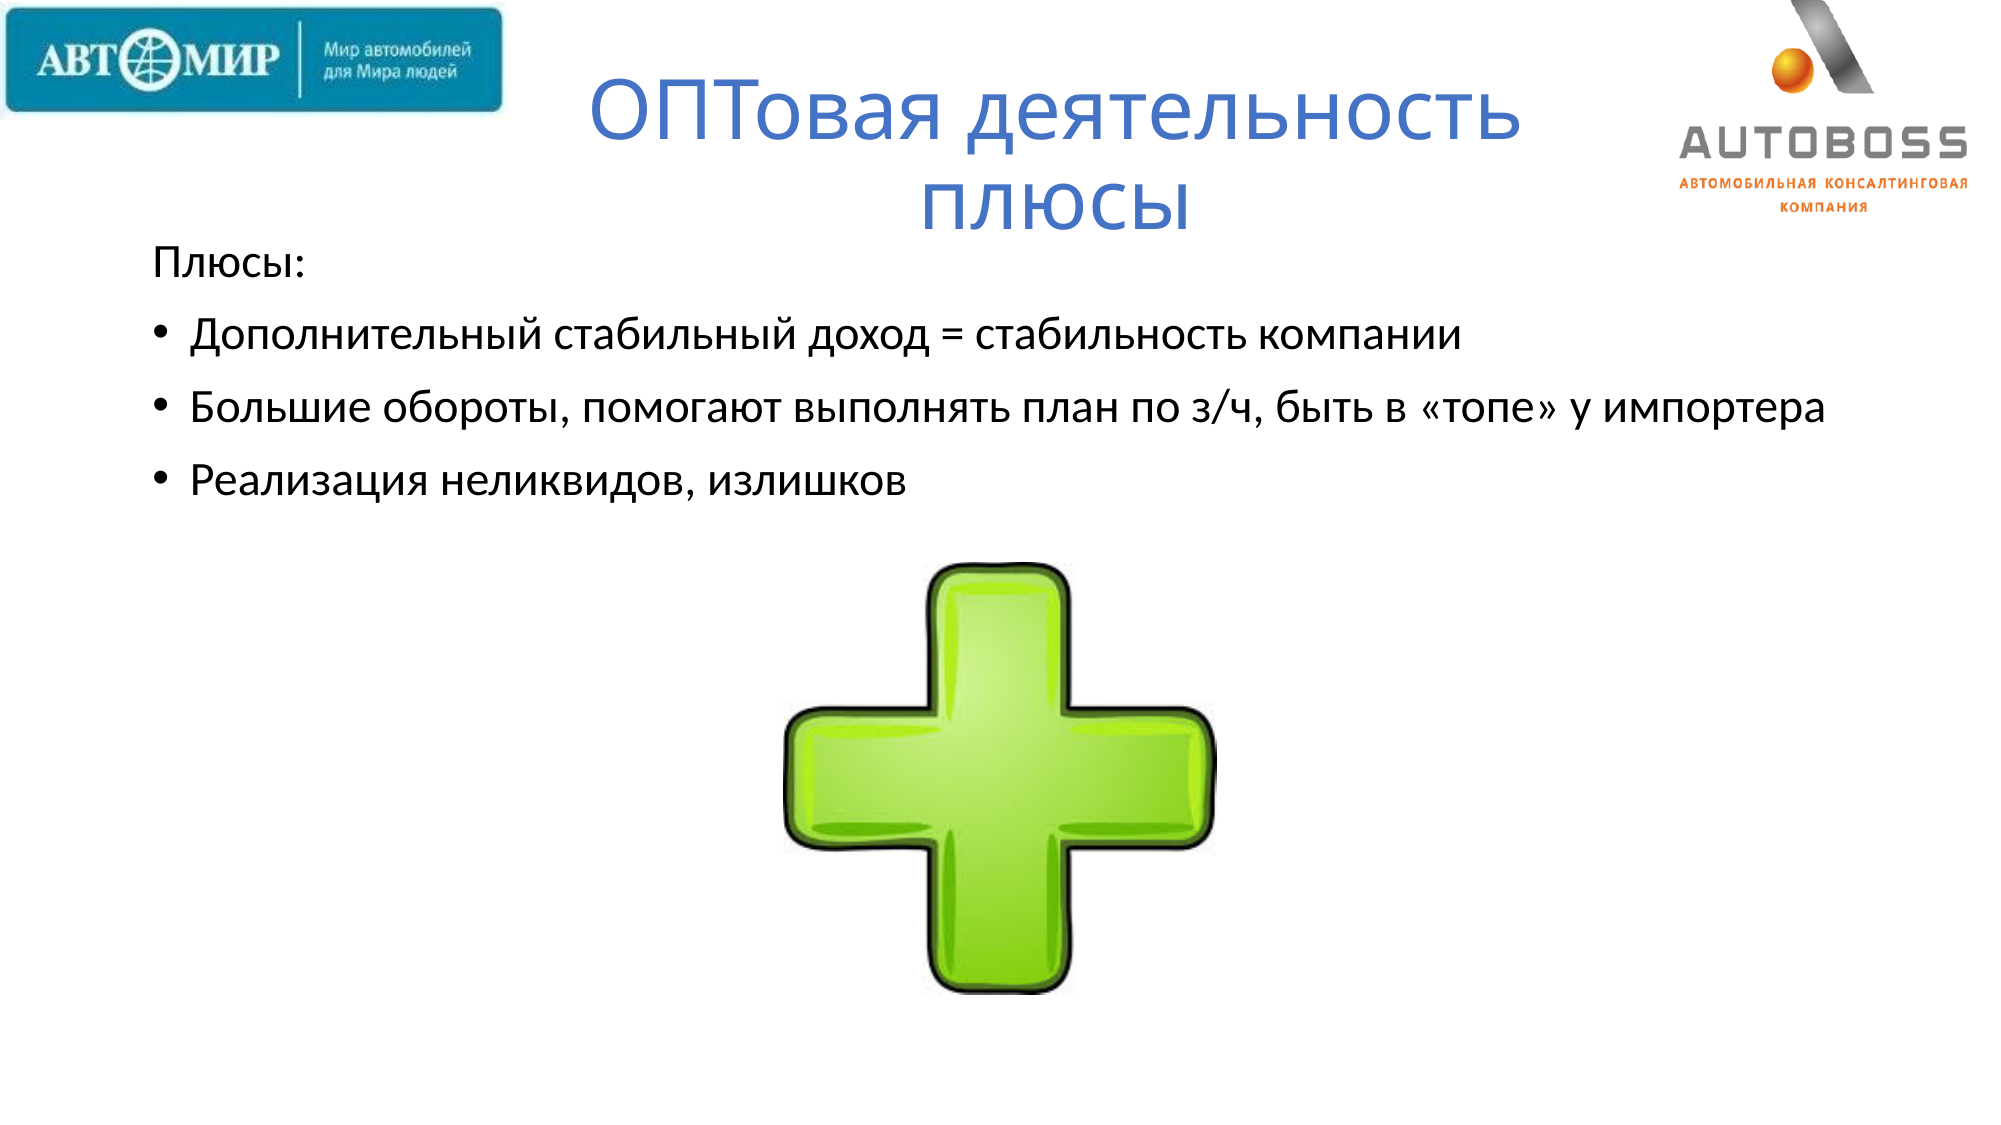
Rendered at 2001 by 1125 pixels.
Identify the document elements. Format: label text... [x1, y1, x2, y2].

picture [1679, 0, 1967, 212]
title ОПТовая деятельность плюсы [454, 48, 1680, 228]
text_box [0, 2, 511, 120]
list Плюсы: Дополнительный стабильный доход = стабильность компании Большие обороты, помогают выполнять план по з/ч, быть в «топе» у импортера Реализация неликвидов, излишков [137, 228, 1863, 1123]
picture [783, 562, 1217, 995]
